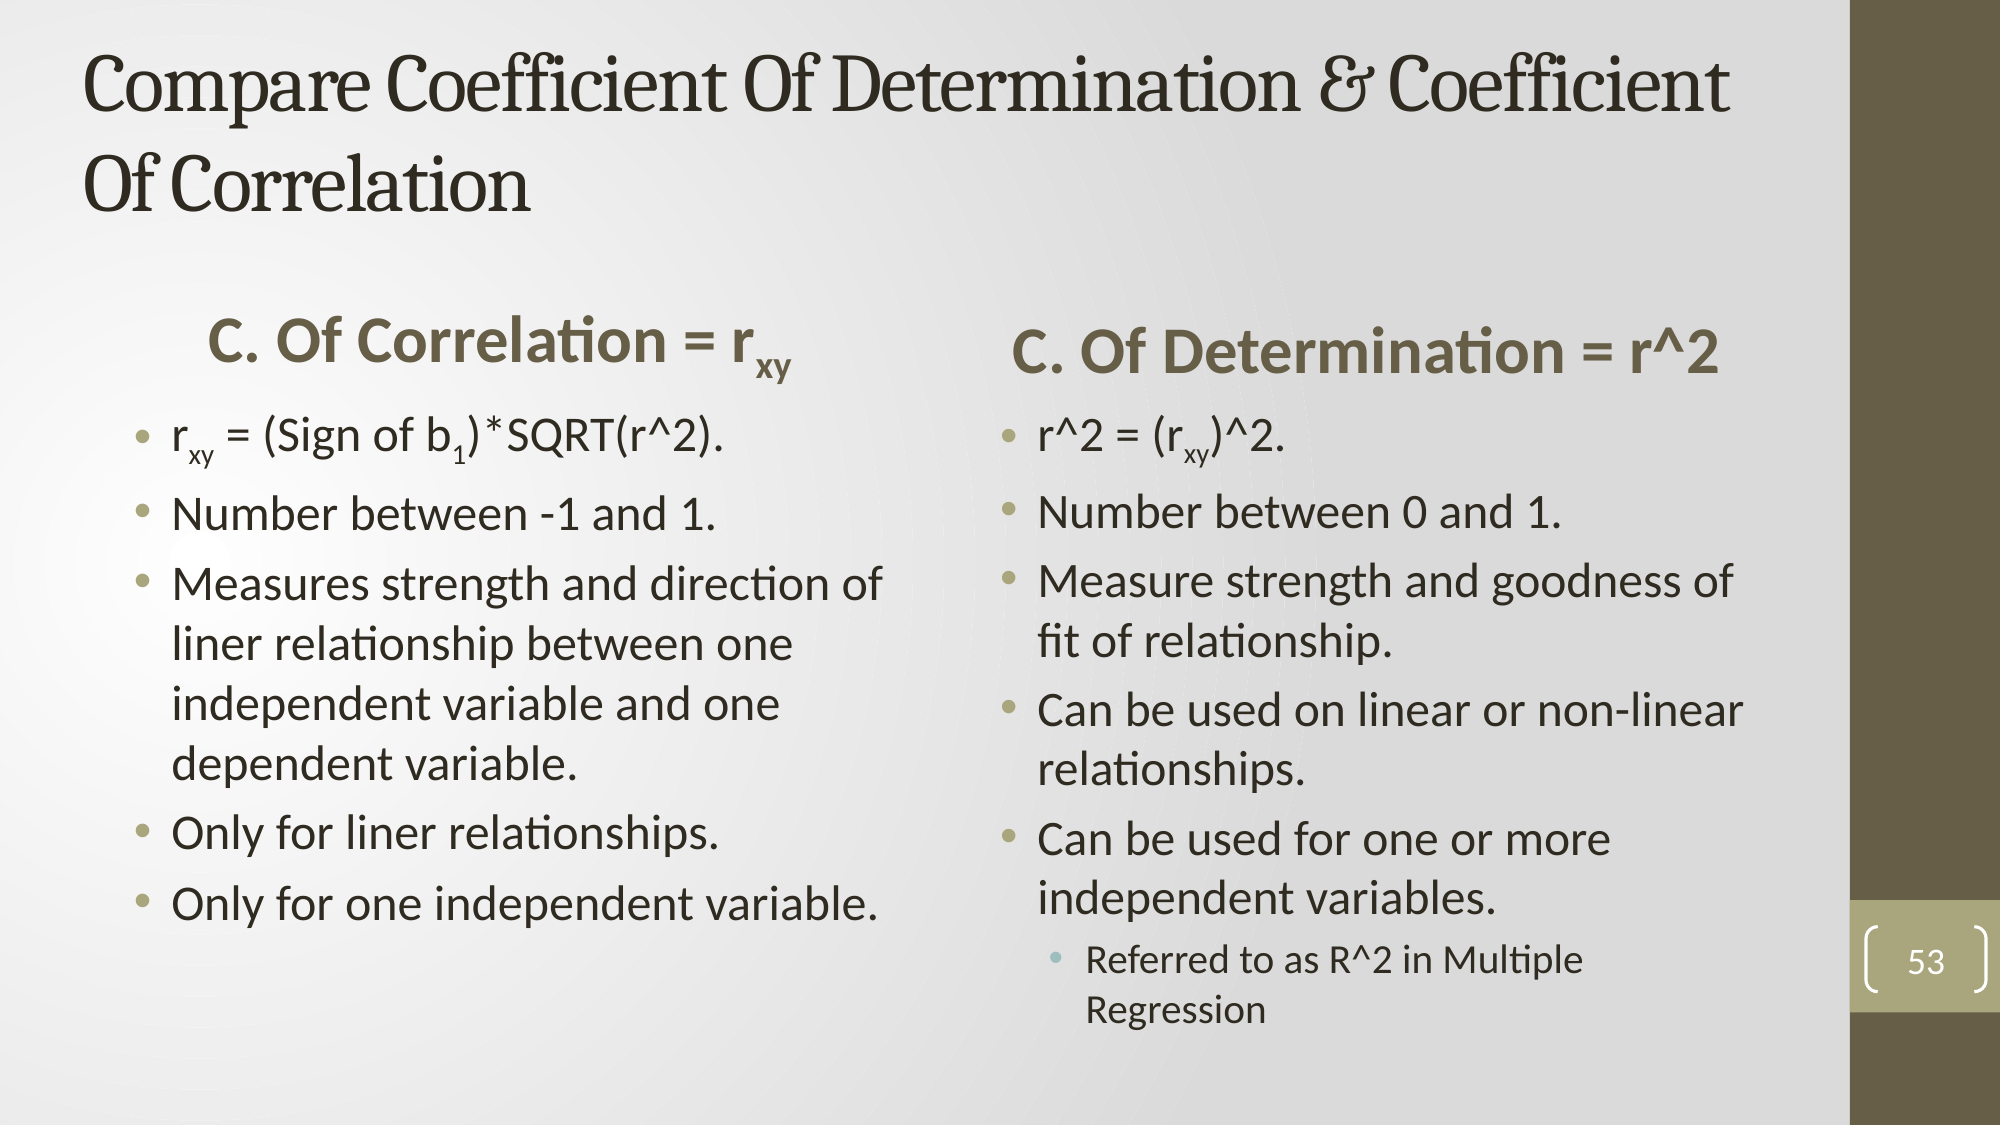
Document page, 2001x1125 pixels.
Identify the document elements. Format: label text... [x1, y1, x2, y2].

list C. Of Correlation = rxy [99, 289, 900, 394]
list r^2 = (rxy)^2. Number between 0 and 1. Measure strength and goodness of fit of relationship. Can be used on linear or non-linear relationships. Can be used for one or more independent variables. Referred to as R^2 in Multiple Regression [966, 394, 1767, 1043]
title Compare Coefficient Of Determination & Coefficient Of Correlation [68, 67, 1795, 190]
list rxy = (Sign of b1)*SQRT(r^2). Number between -1 and 1. Measures strength and direction of liner relationship between one independent variable and one dependent variable. Only for liner relationships. Only for one independent variable. [99, 394, 900, 1043]
slide_number 53 [1864, 925, 1988, 994]
list C. Of Determination = r^2 [966, 289, 1767, 394]
